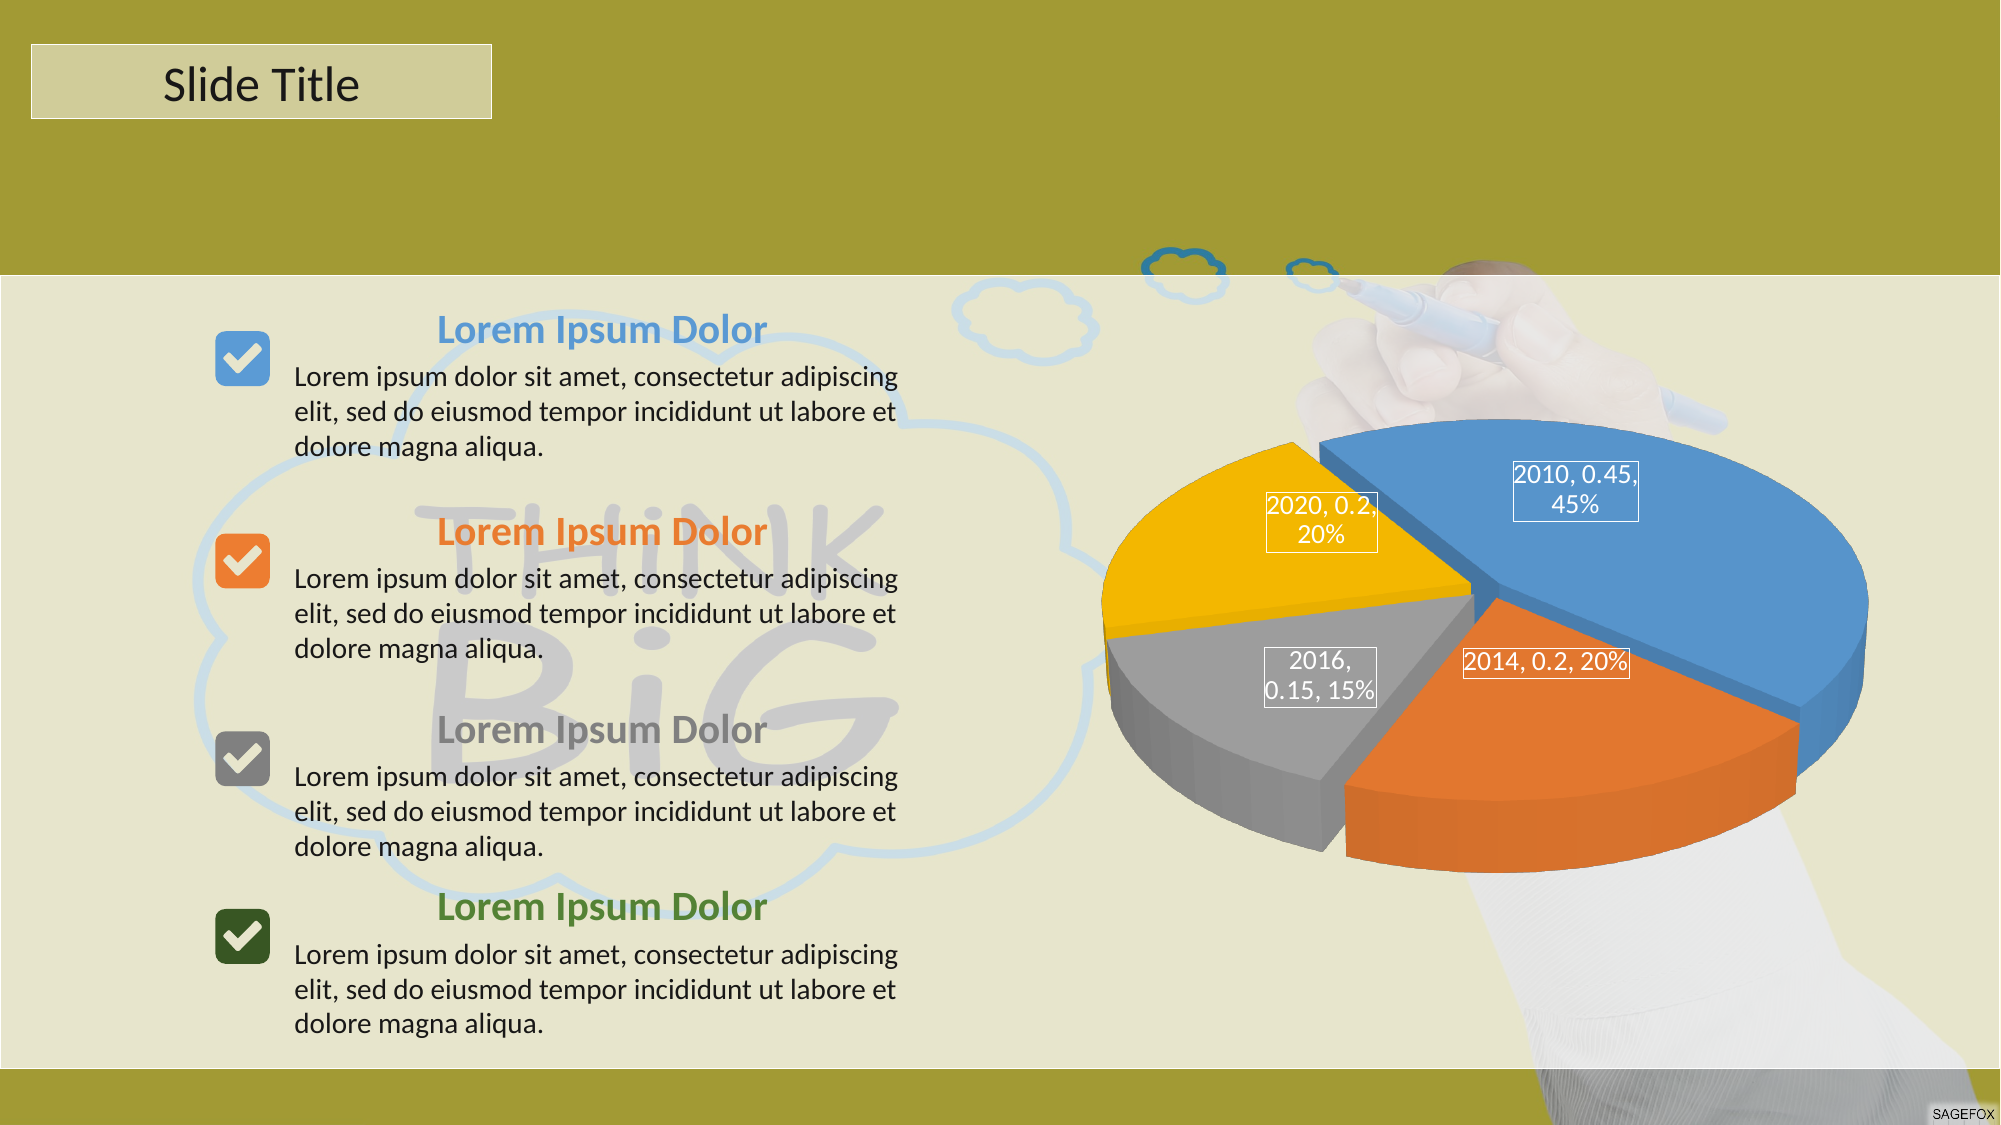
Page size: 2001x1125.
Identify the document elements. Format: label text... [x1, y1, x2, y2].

text_box [215, 908, 270, 964]
text_box Lorem Ipsum Dolor Lorem ipsum dolor sit amet, consectetur adipiscing elit, sed do eiusmod tempor incididunt ut labore et dolore magna aliqua. [294, 503, 911, 665]
text_box Lorem Ipsum Dolor Lorem ipsum dolor sit amet, consectetur adipiscing elit, sed do eiusmod tempor incididunt ut labore et dolore magna aliqua. [294, 301, 911, 463]
text_box [215, 731, 270, 787]
chart [916, 171, 2000, 1125]
text_box [0, 275, 916, 1069]
text_box Slide Title [31, 44, 492, 119]
text_box Lorem Ipsum Dolor Lorem ipsum dolor sit amet, consectetur adipiscing elit, sed do eiusmod tempor incididunt ut labore et dolore magna aliqua. [294, 879, 911, 1040]
text_box [215, 331, 270, 387]
text_box [215, 533, 270, 589]
text_box Lorem Ipsum Dolor Lorem ipsum dolor sit amet, consectetur adipiscing elit, sed do eiusmod tempor incididunt ut labore et dolore magna aliqua. [294, 701, 911, 863]
